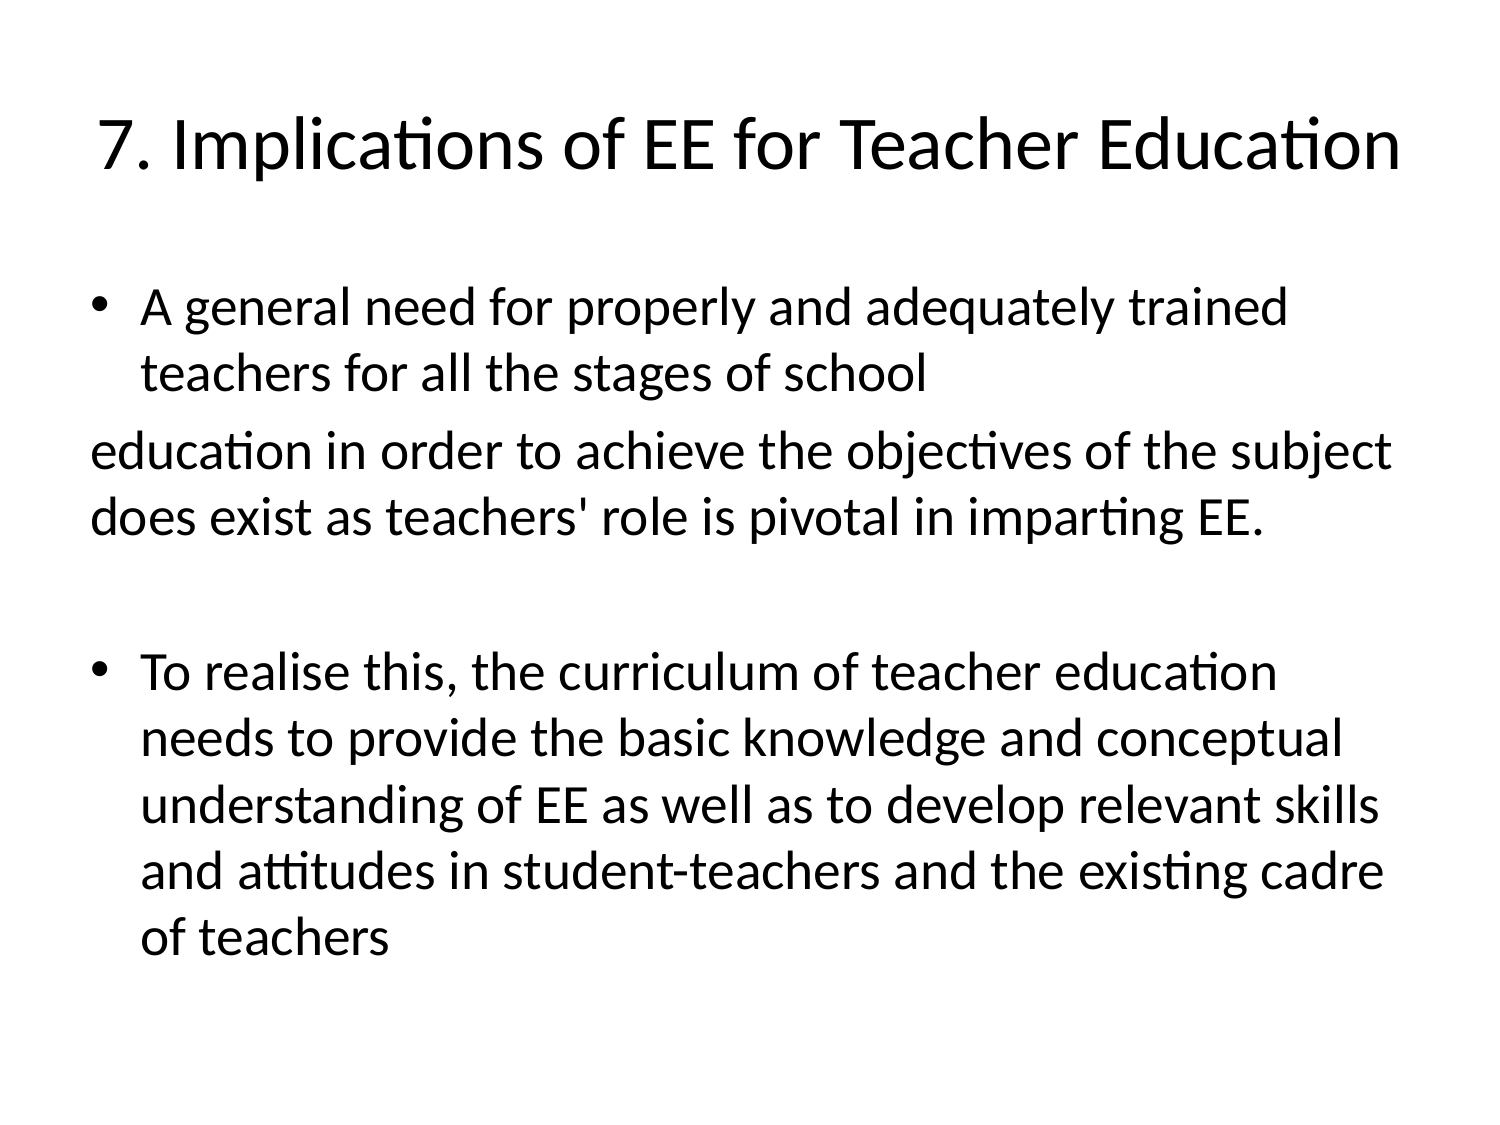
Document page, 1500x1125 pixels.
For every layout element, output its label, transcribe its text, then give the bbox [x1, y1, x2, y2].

title 7. Implications of EE for Teacher Education [75, 45, 1425, 233]
list A general need for properly and adequately trained teachers for all the stages of school education in order to achieve the objectives of the subject does exist as teachers' role is pivotal in imparting EE. To realise this, the curriculum of teacher education needs to provide the basic knowledge and conceptual understanding of EE as well as to develop relevant skills and attitudes in student-teachers and the existing cadre of teachers [75, 262, 1425, 1005]
